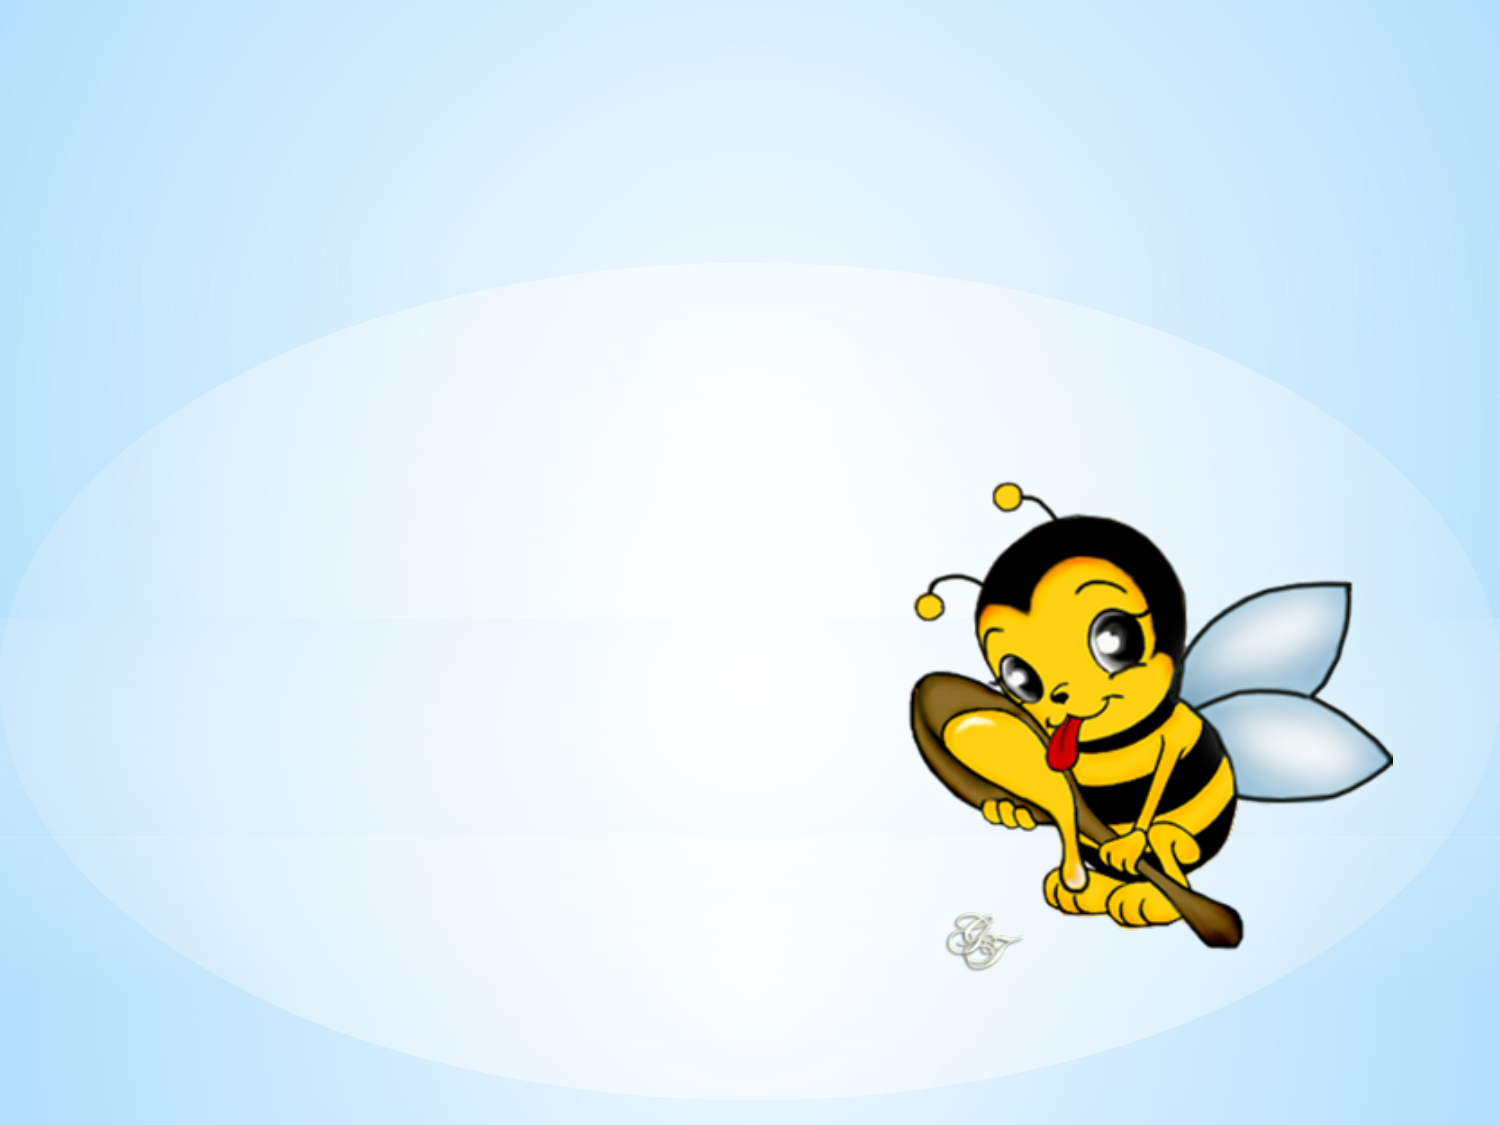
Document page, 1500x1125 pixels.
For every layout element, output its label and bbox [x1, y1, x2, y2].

picture [867, 440, 1393, 993]
